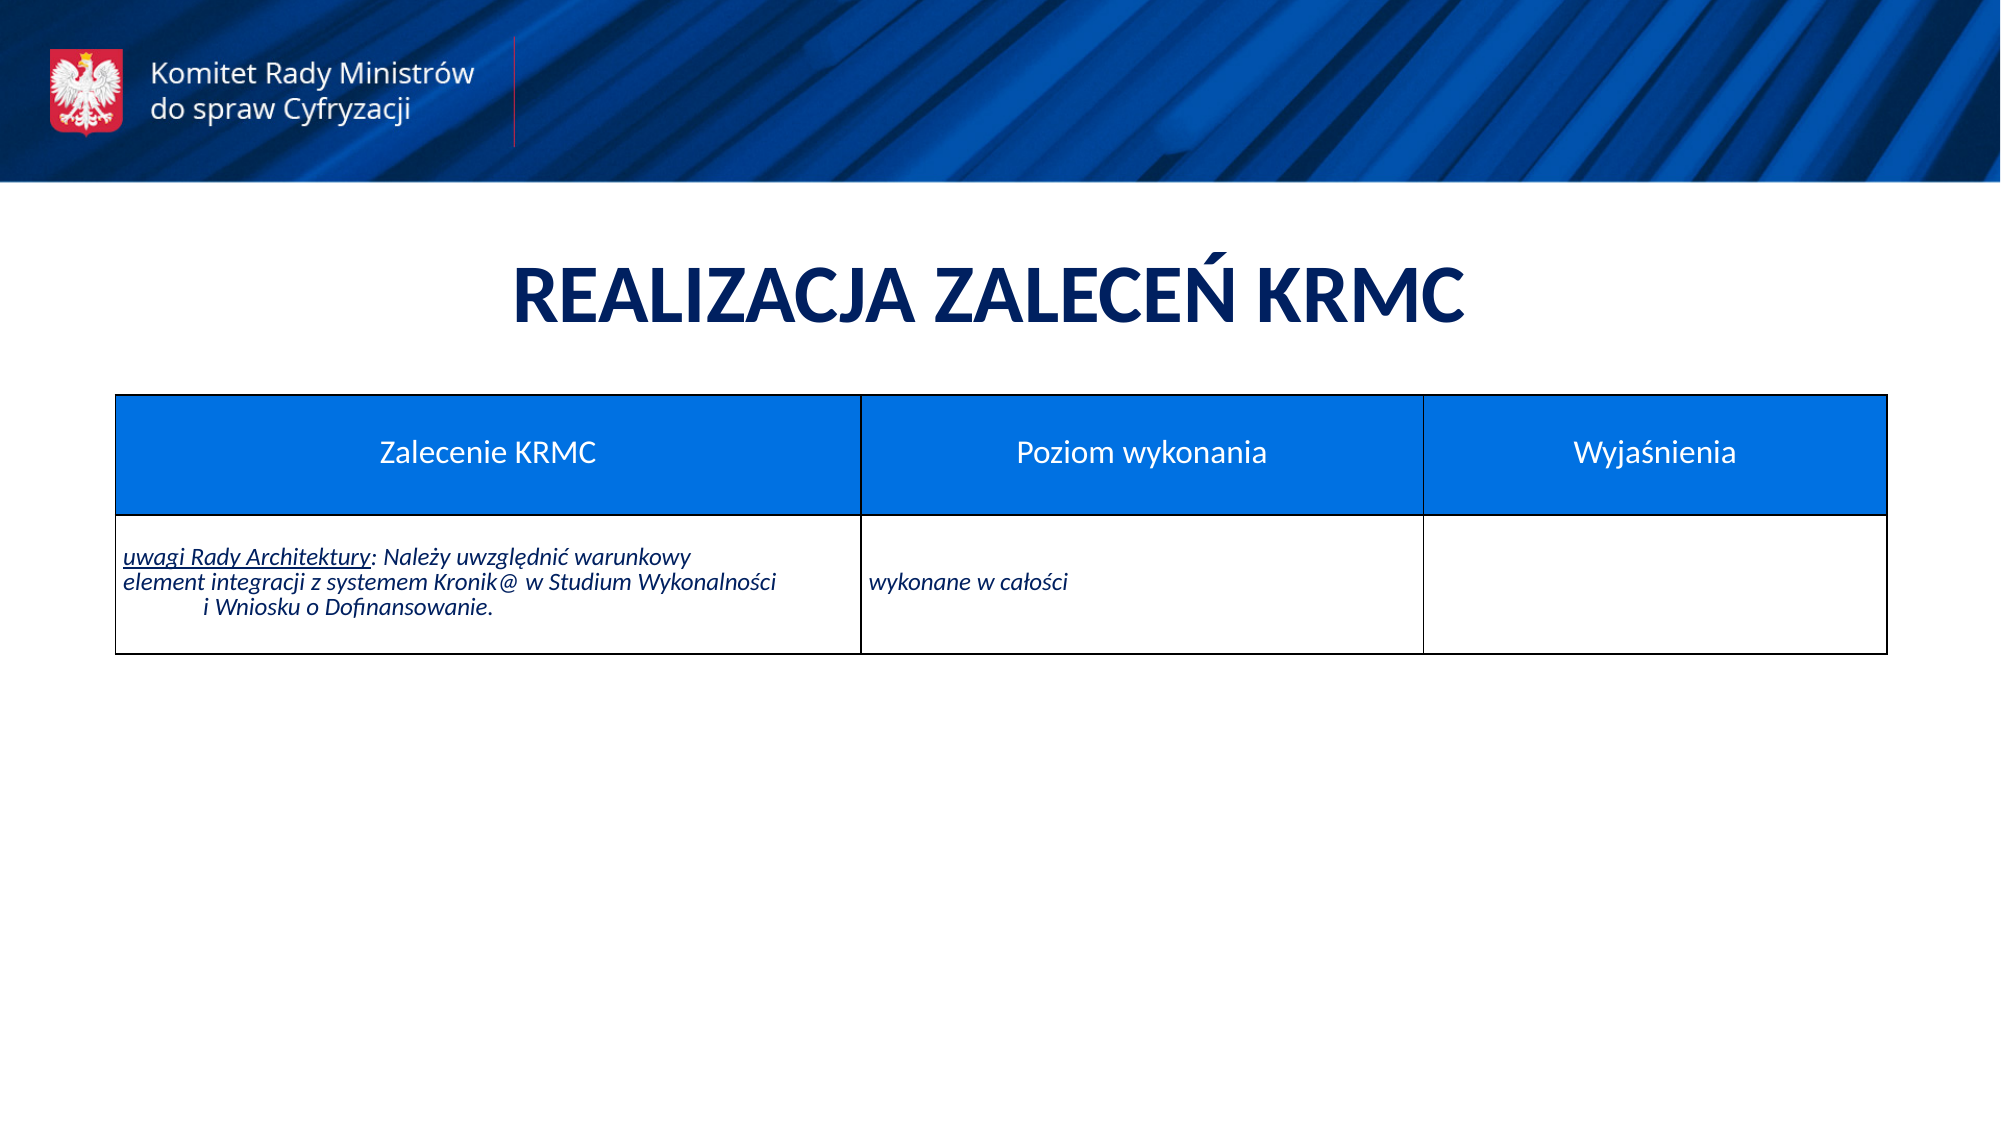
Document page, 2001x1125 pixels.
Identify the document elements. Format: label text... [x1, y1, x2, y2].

table_cell wykonane w całości [862, 516, 1423, 653]
table_header Wyjaśnienia [1424, 396, 1886, 514]
table_cell [1424, 516, 1886, 653]
table_header Poziom wykonania [862, 396, 1423, 514]
table_header Zalecenie KRMC [116, 396, 860, 514]
picture [0, 0, 2001, 1125]
table_cell uwagi Rady Architektury: Należy uwzględnić warunkowy element integracji z systemem Kronik@ w Studium Wykonalności i Wniosku o Dofinansowanie. [116, 516, 860, 653]
subtitle REALIZACJA ZALECEŃ KRMC [291, 243, 1688, 367]
